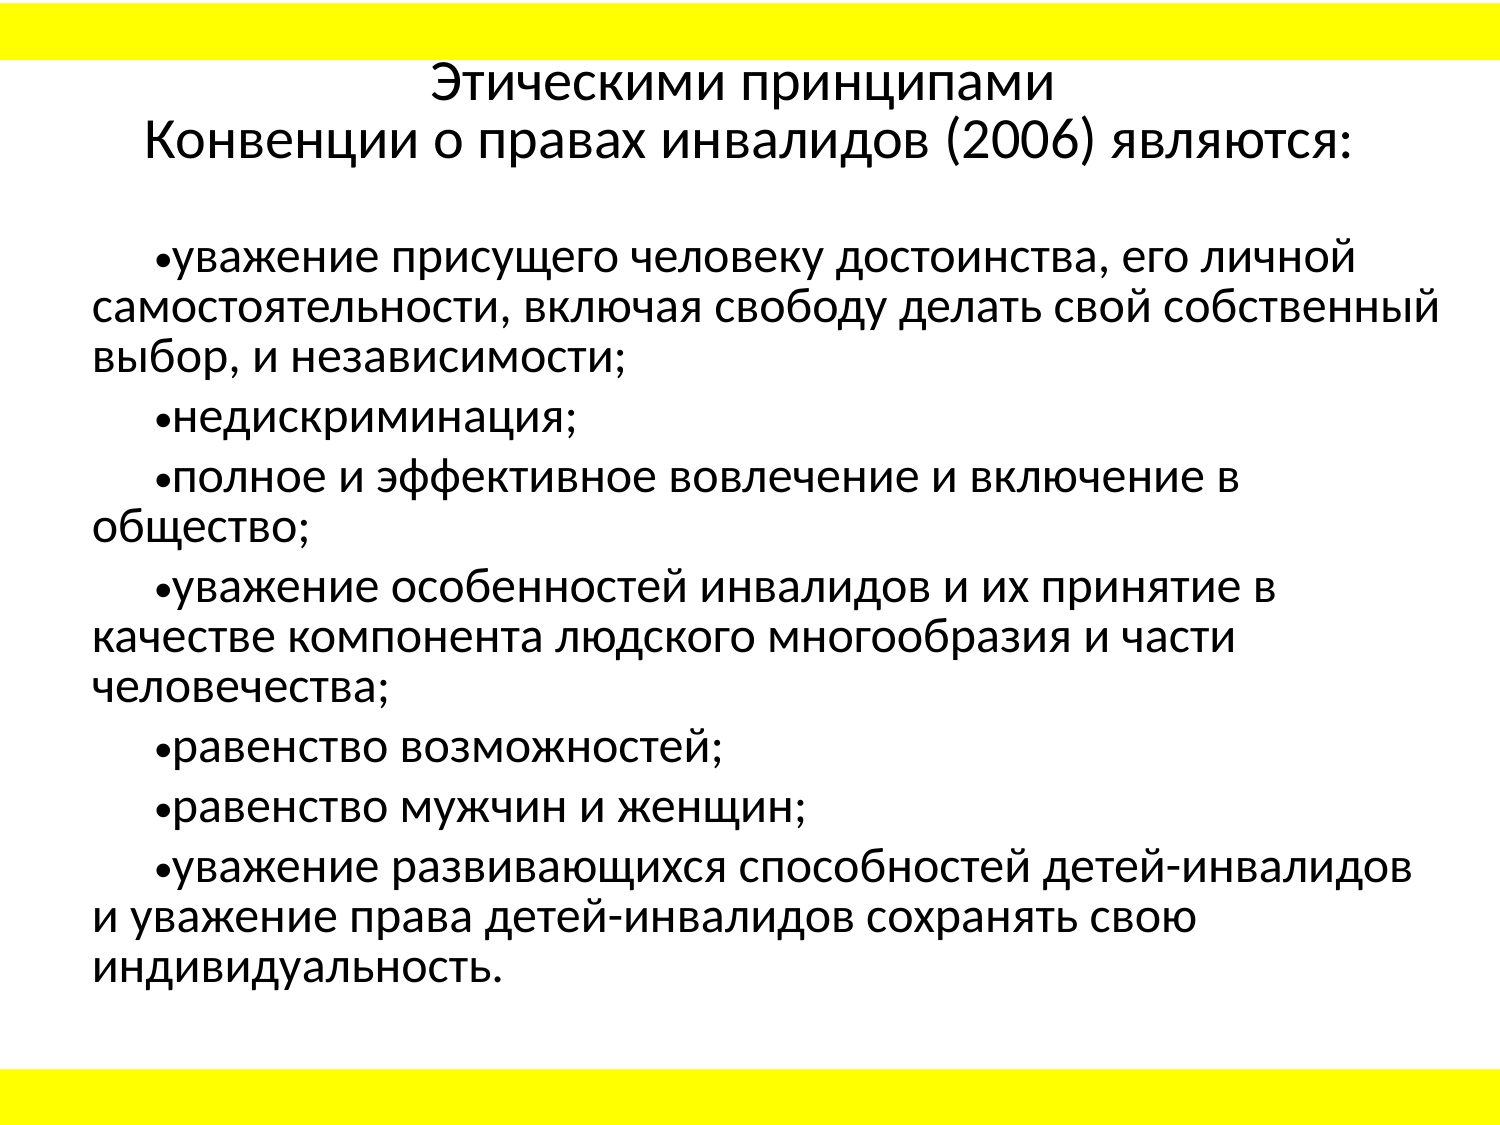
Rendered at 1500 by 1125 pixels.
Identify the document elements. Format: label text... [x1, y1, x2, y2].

picture [0, 441, 1500, 1125]
picture [0, 0, 1500, 60]
title Этическими принципами Конвенции о правах инвалидов (2006) являются: [0, 67, 1500, 185]
list уважение присущего человеку достоинства, его личной самостоятельности, включая свободу делать свой собственный выбор, и независимости; недискриминация; полное и эффективное вовлечение и включение в общество; уважение особенностей инвалидов и их принятие в качестве компонента людского многообразия и части человечества; равенство возможностей; равенство мужчин и женщин; уважение развивающихся способностей детей-инвалидов и уважение права детей-инвалидов сохранять свою индивидуальность. [76, 227, 1459, 1059]
